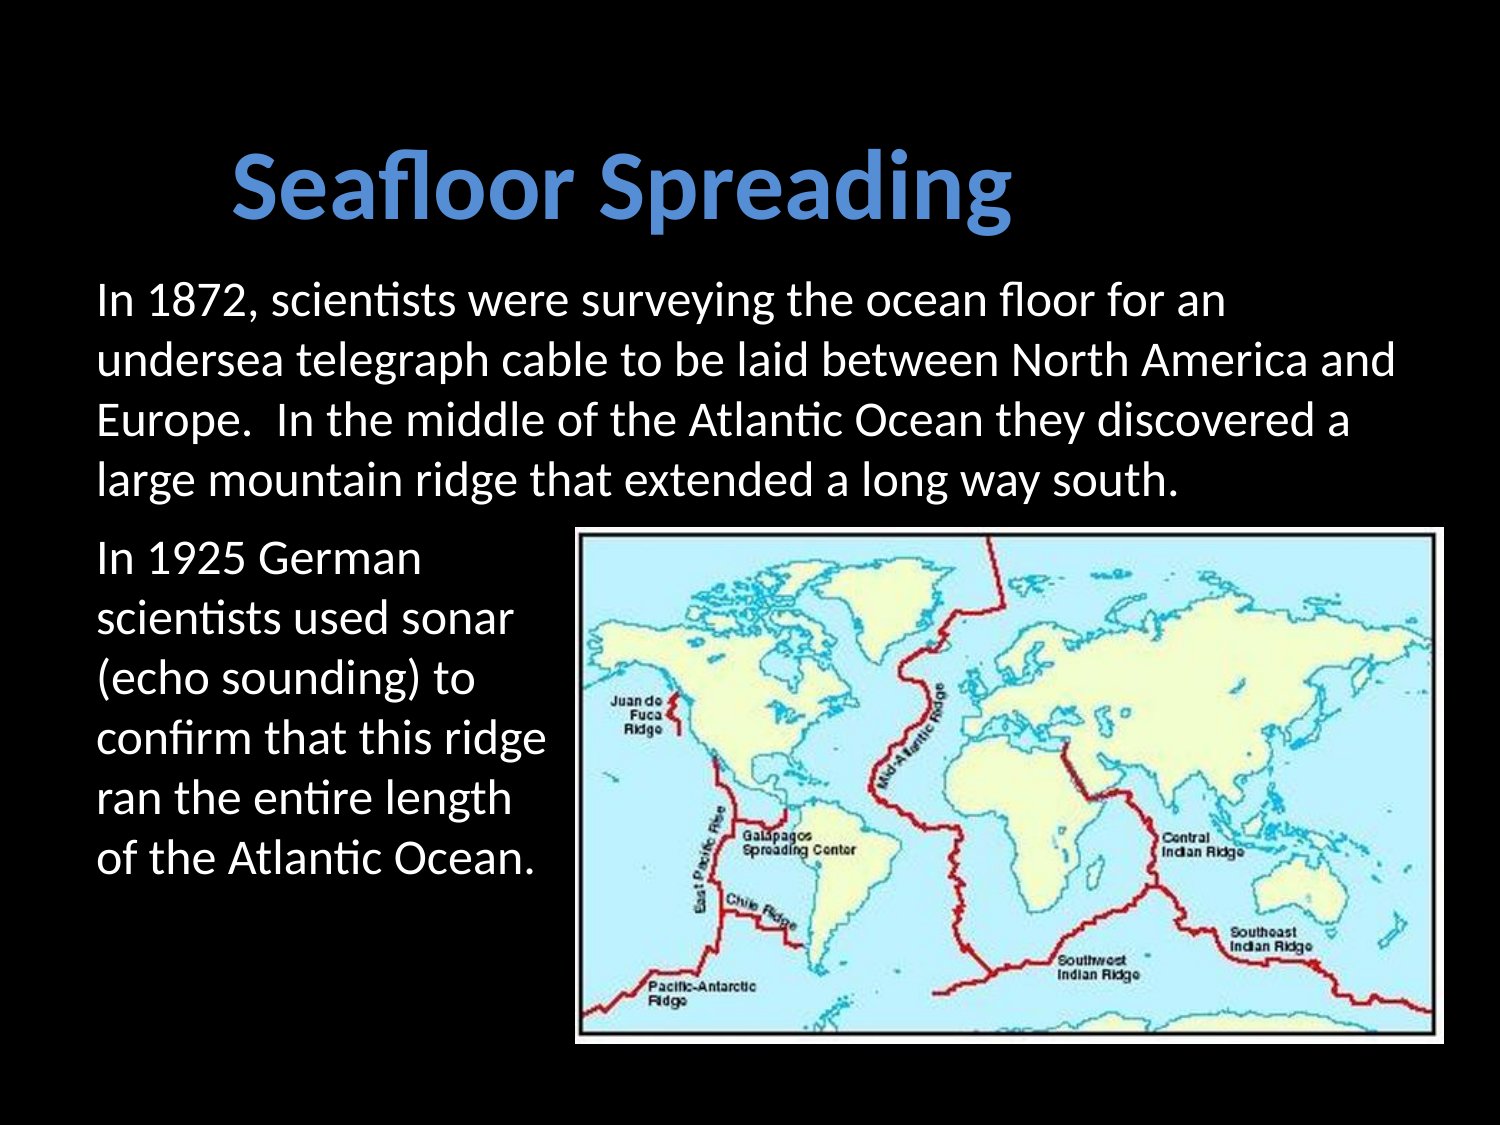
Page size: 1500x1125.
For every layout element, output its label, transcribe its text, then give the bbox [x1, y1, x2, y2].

text_box In 1925 German scientists used sonar (echo sounding) to confirm that this ridge ran the entire length of the Atlantic Ocean. [81, 516, 563, 892]
text_box In 1872, scientists were surveying the ocean floor for an undersea telegraph cable to be laid between North America and Europe. In the middle of the Atlantic Ocean they discovered a large mountain ridge that extended a long way south. [81, 259, 1419, 515]
picture [574, 527, 1444, 1044]
text_box Seafloor Spreading [217, 112, 1029, 248]
